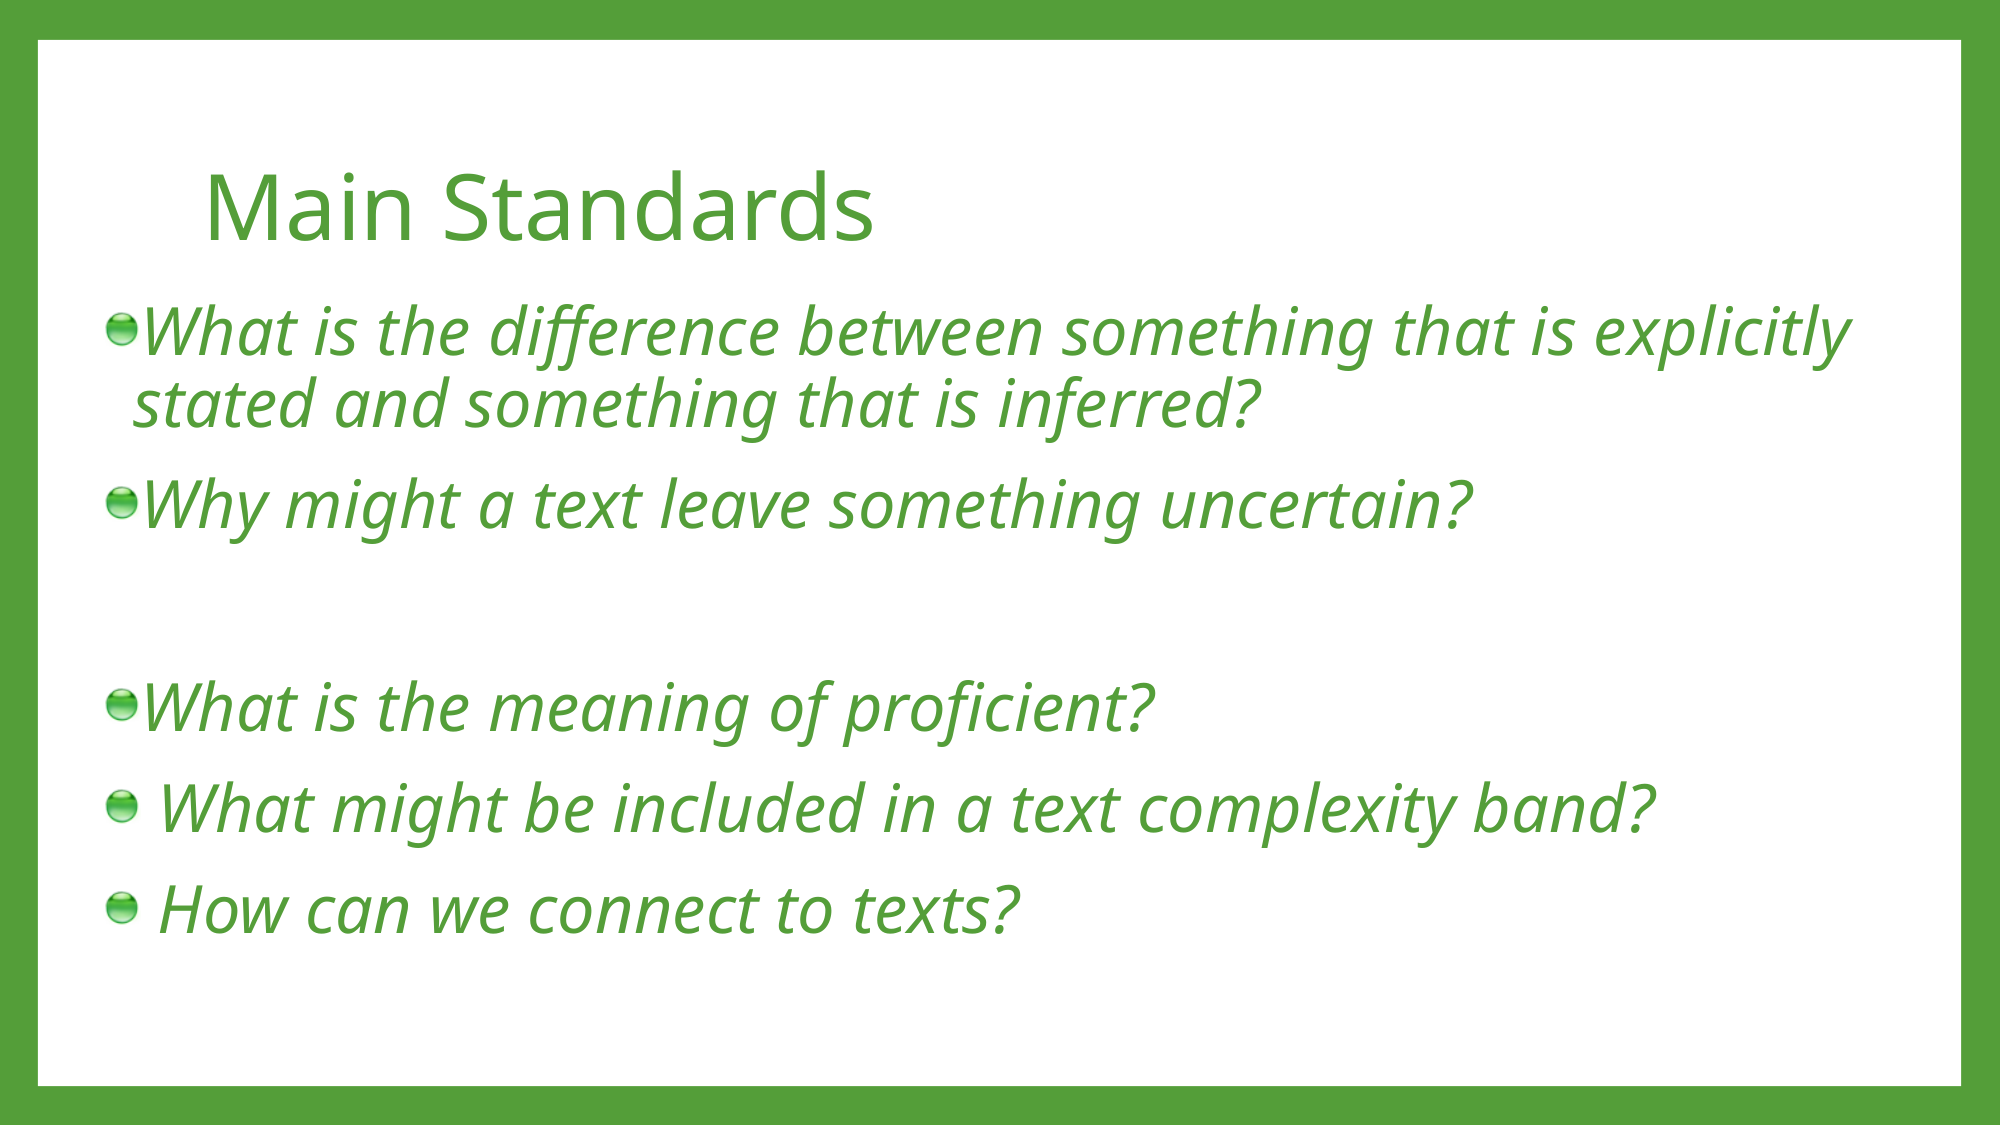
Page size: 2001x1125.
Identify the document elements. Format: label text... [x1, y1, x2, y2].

picture [103, 310, 141, 349]
list What is the difference between something that is explicitly stated and something that is inferred? Why might a text leave something uncertain? What is the meaning of proficient? What might be included in a text complexity band? How can we connect to texts? [80, 290, 1915, 1025]
picture [103, 484, 141, 522]
picture [103, 686, 141, 724]
picture [103, 889, 141, 927]
picture [103, 787, 141, 826]
title Main Standards [187, 99, 1808, 290]
